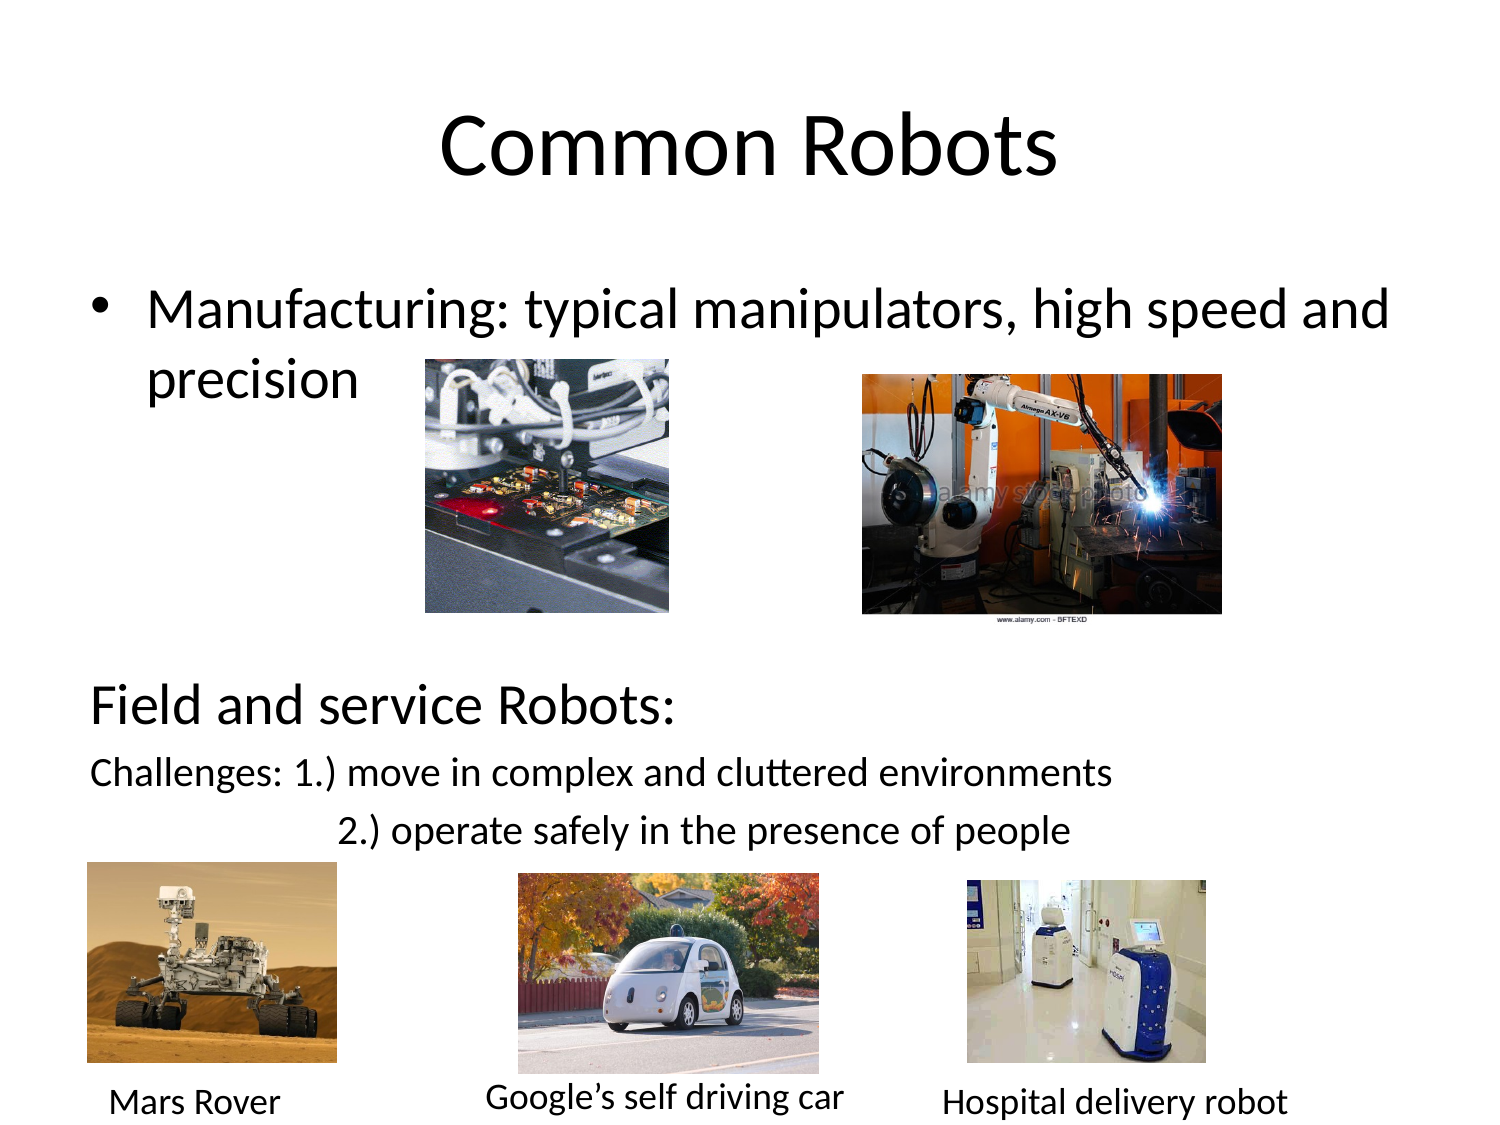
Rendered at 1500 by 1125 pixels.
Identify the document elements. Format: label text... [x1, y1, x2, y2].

text_box Hospital delivery robot [927, 1069, 1304, 1125]
text_box Mars Rover [93, 1072, 297, 1125]
picture [87, 862, 338, 1063]
picture [424, 359, 670, 613]
title Common Robots [75, 45, 1425, 233]
text_box Google’s self driving car [470, 1064, 861, 1125]
picture [862, 374, 1223, 626]
picture [966, 880, 1206, 1064]
list Manufacturing: typical manipulators, high speed and precision Field and service Robots: Challenges: 1.) move in complex and cluttered environments 2.) operate safely in the presence of people [75, 262, 1425, 1005]
picture [518, 873, 820, 1075]
